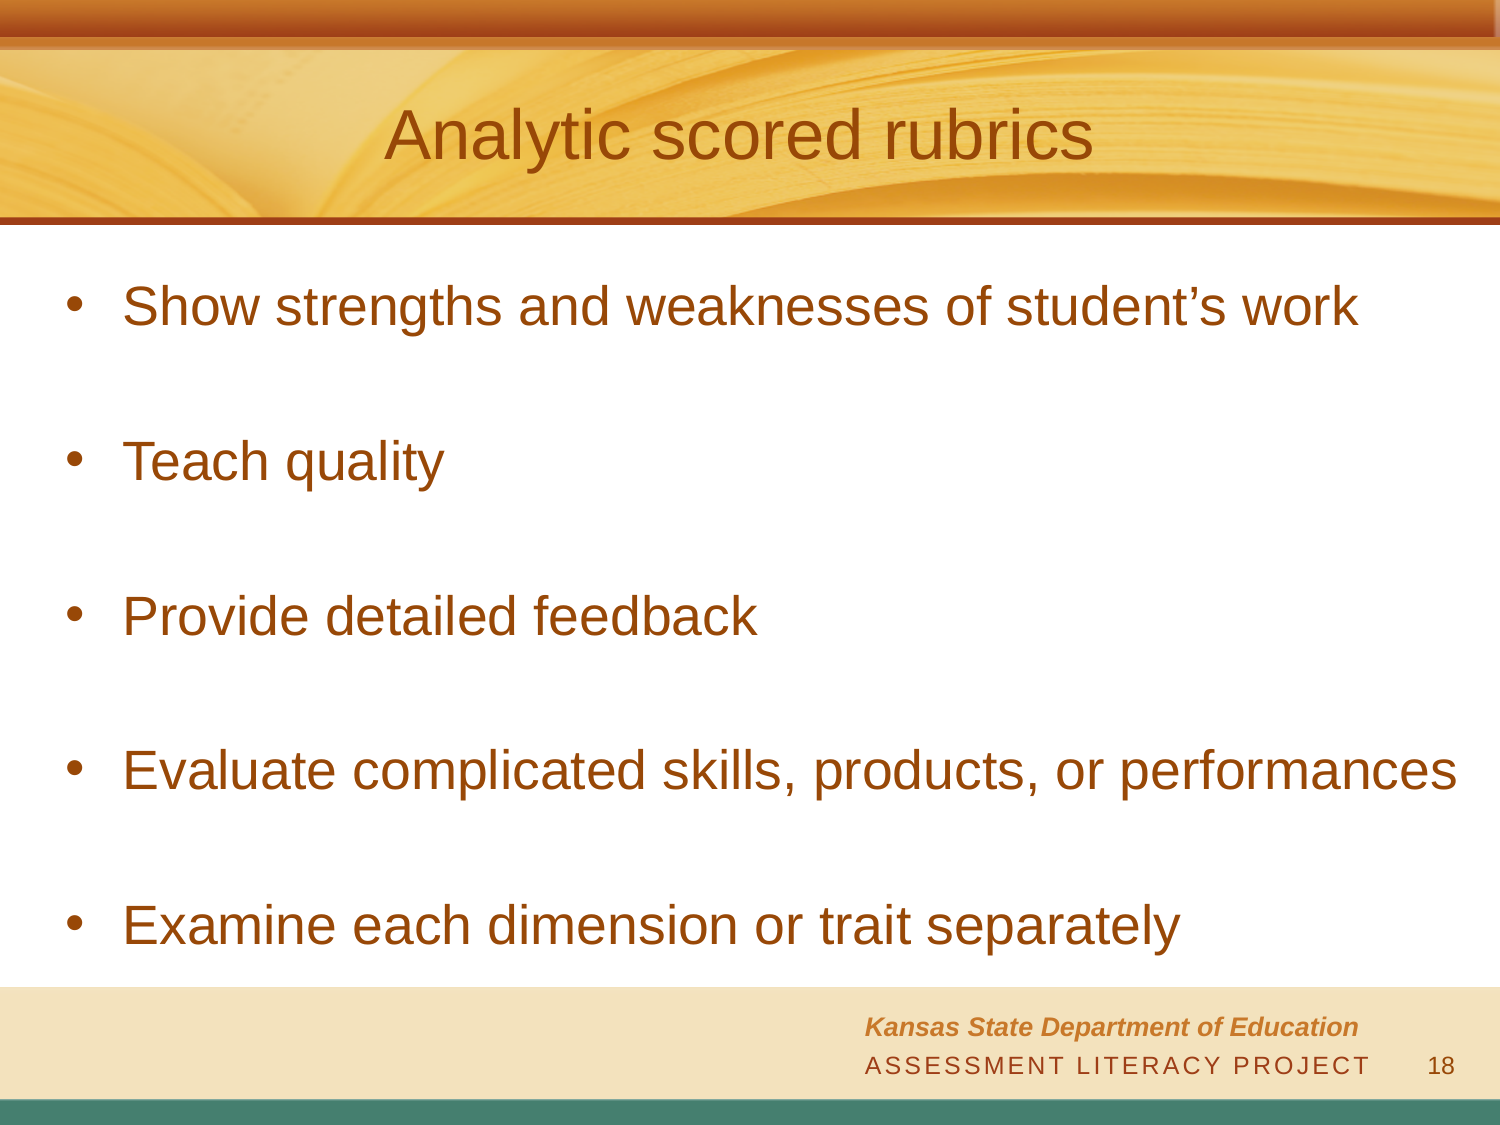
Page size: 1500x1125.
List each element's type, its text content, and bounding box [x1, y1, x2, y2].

picture [0, 987, 1500, 1125]
list Show strengths and weaknesses of student’s work Teach quality Provide detailed feedback Evaluate complicated skills, products, or performances Examine each dimension or trait separately [50, 262, 1475, 985]
picture [0, 0, 1500, 226]
